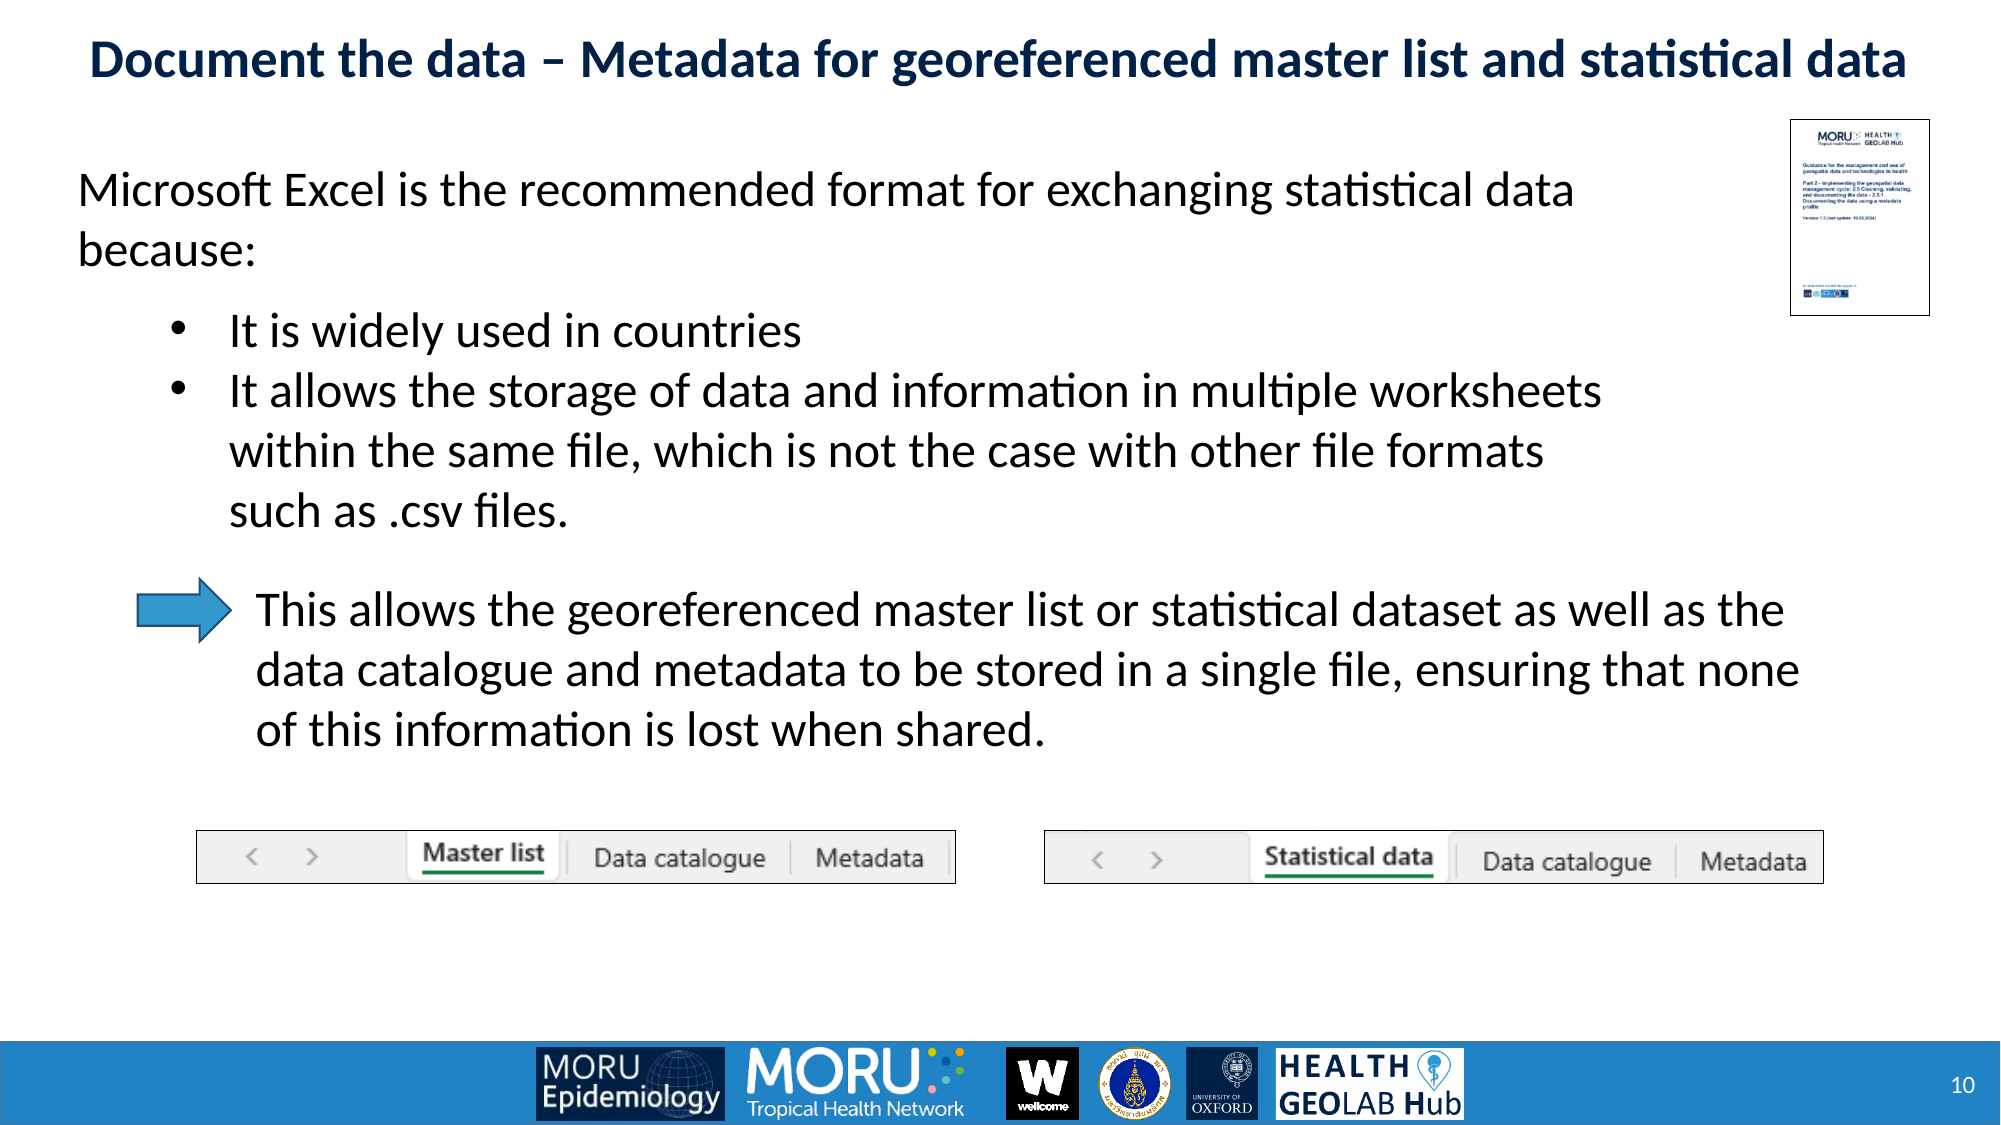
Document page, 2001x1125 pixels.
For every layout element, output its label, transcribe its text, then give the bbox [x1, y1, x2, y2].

picture [196, 830, 956, 884]
picture [1186, 1047, 1258, 1120]
picture [536, 1047, 725, 1121]
picture [1006, 1047, 1079, 1120]
picture [747, 1047, 964, 1120]
text_box [136, 576, 233, 644]
picture [1761, 120, 1958, 315]
text_box Microsoft Excel is the recommended format for exchanging statistical data because: [62, 149, 1656, 285]
text_box This allows the georeferenced master list or statistical dataset as well as the data catalogue and metadata to be stored in a single file, ensuring that none of this information is lost when shared. [255, 575, 1850, 789]
text_box Document the data – Metadata for georeferenced master list and statistical data [0, 2, 2000, 117]
picture [1275, 1048, 1464, 1120]
text_box It is widely used in countries It allows the storage of data and information in multiple worksheets within the same file, which is not the case with other file formats such as .csv files. [140, 297, 1608, 563]
picture [1098, 1047, 1171, 1120]
picture [1044, 830, 1825, 884]
